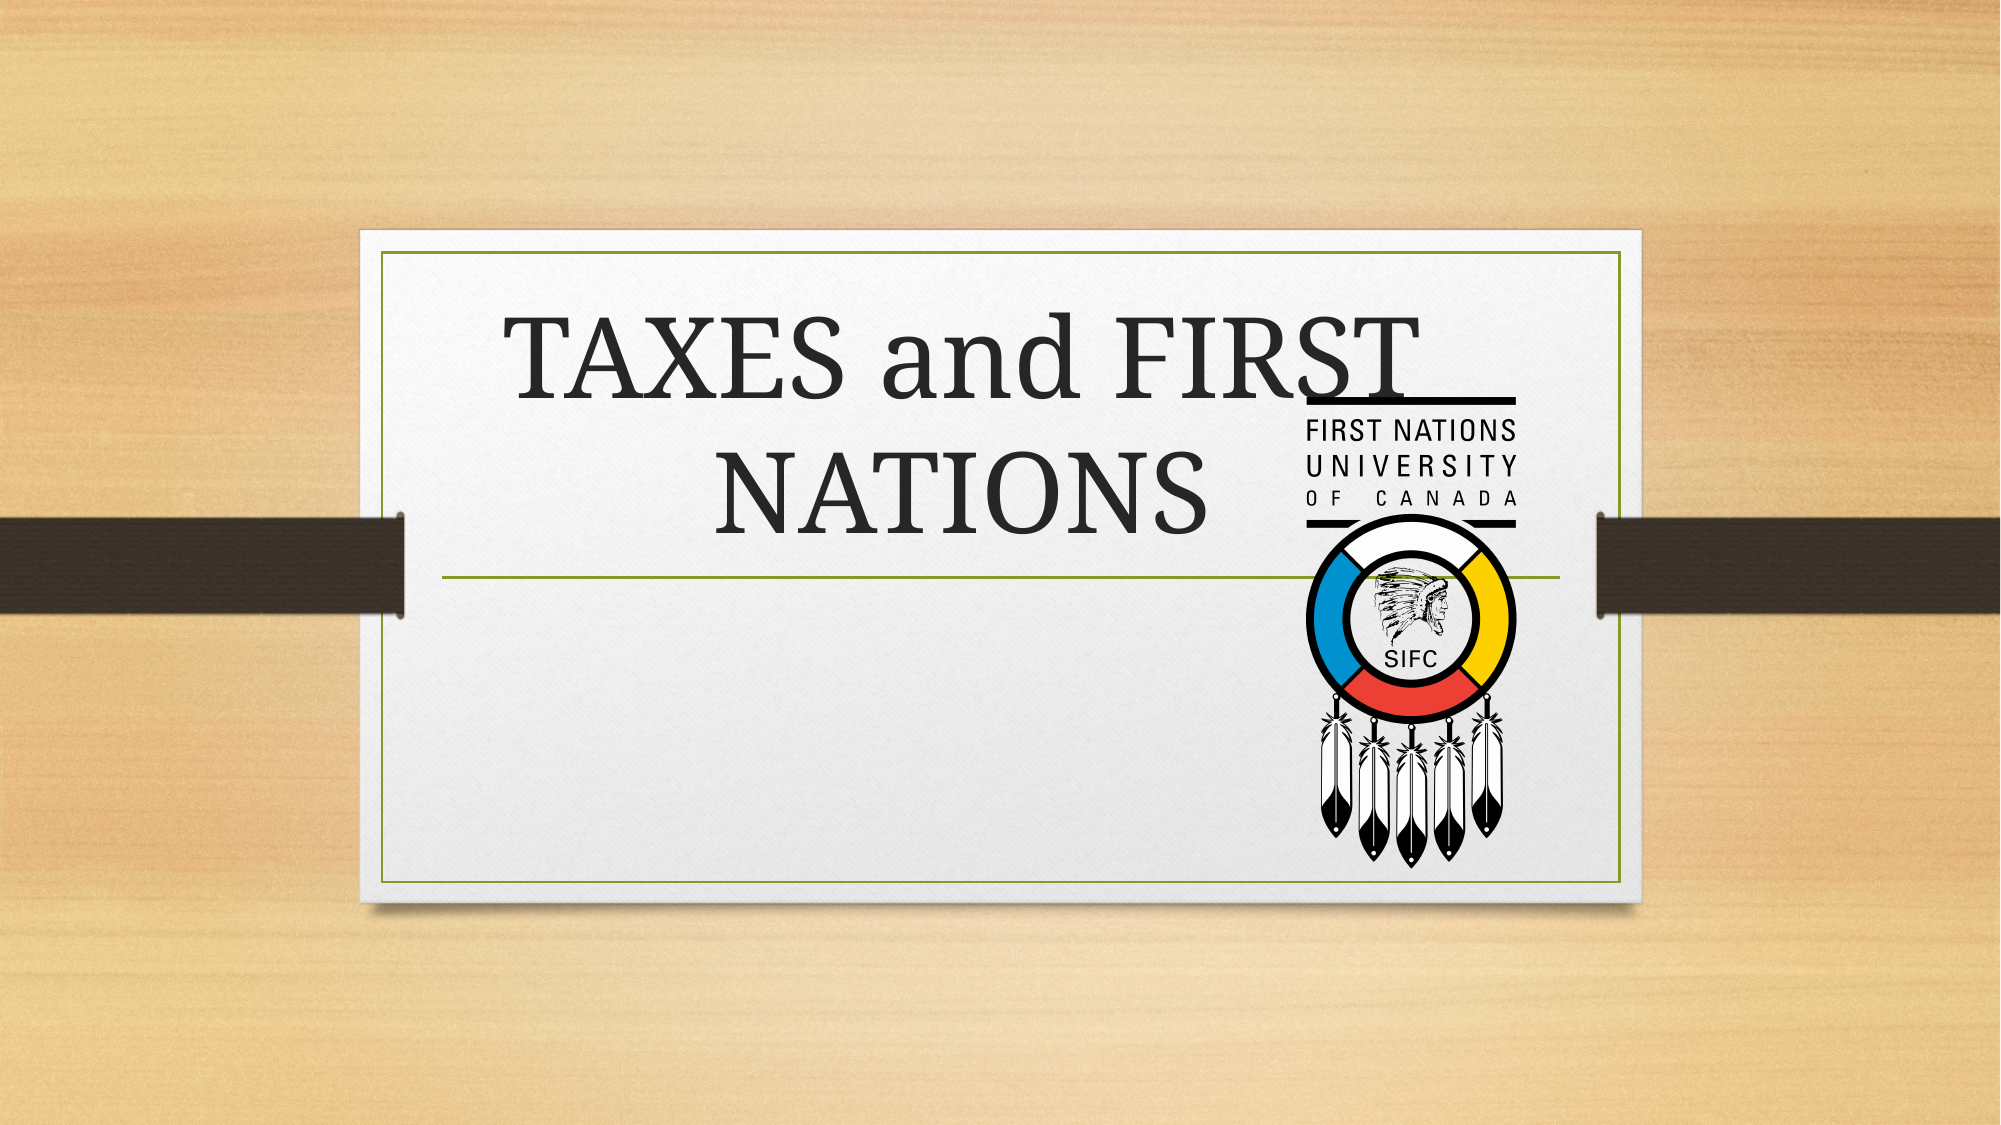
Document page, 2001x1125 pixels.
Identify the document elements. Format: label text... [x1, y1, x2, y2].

title TAXES and FIRST NATIONS [403, 267, 1522, 564]
picture [0, 0, 2001, 1125]
